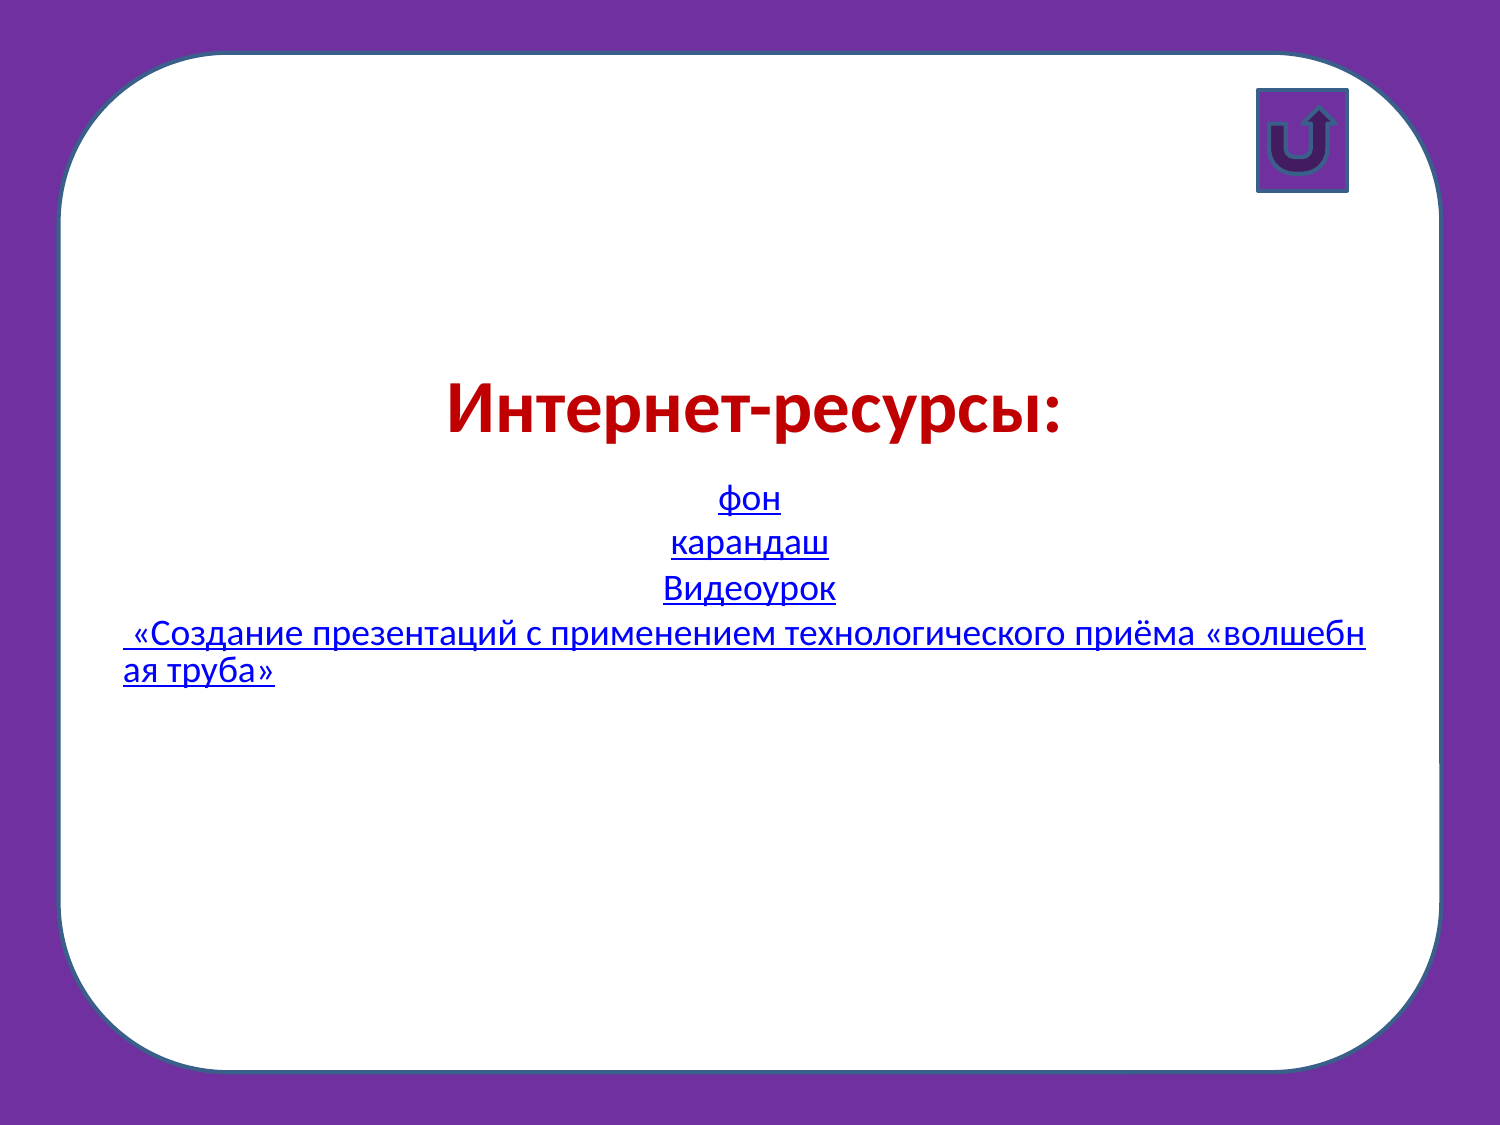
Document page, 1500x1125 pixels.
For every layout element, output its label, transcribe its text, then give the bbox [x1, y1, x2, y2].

text_box фон карандаш Видеоурок «Создание презентаций с применением технологического приёма «волшебная труба» [56, 50, 1444, 1075]
text_box [1256, 88, 1349, 193]
text_box Интернет-ресурсы: [431, 349, 1079, 455]
